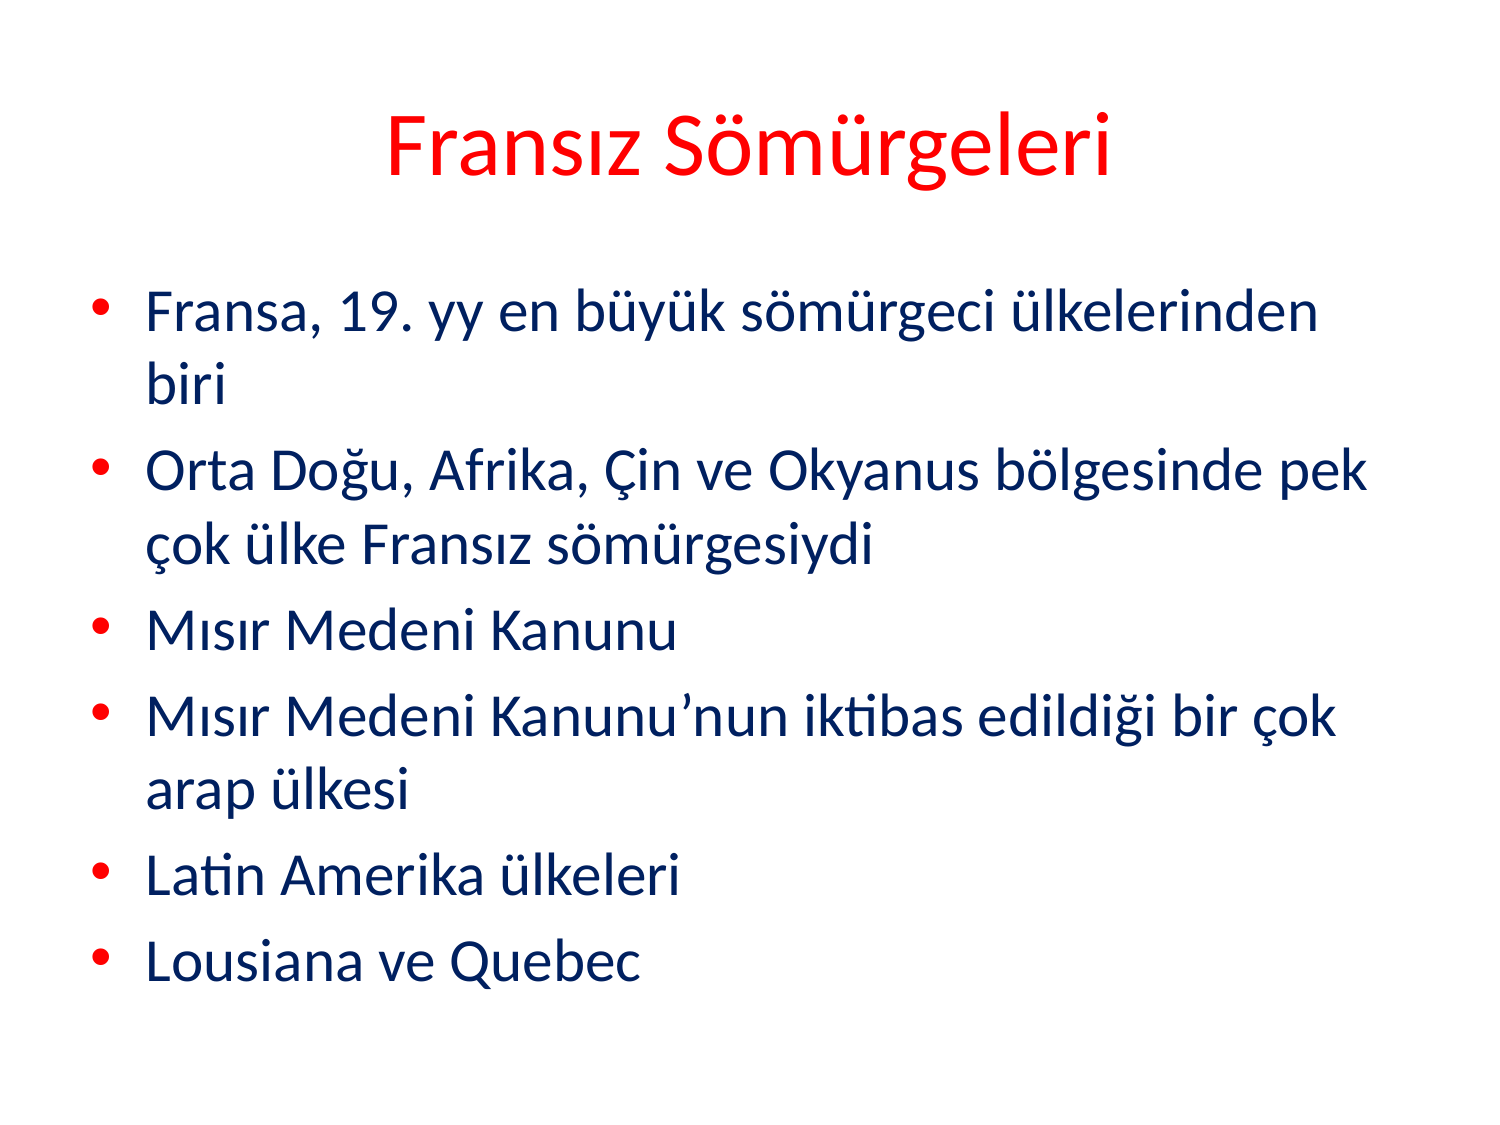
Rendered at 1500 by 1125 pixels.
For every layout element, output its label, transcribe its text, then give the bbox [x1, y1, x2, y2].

title Fransız Sömürgeleri [75, 45, 1425, 233]
list Fransa, 19. yy en büyük sömürgeci ülkelerinden biri Orta Doğu, Afrika, Çin ve Okyanus bölgesinde pek çok ülke Fransız sömürgesiydi Mısır Medeni Kanunu Mısır Medeni Kanunu’nun iktibas edildiği bir çok arap ülkesi Latin Amerika ülkeleri Lousiana ve Quebec [75, 262, 1425, 1005]
